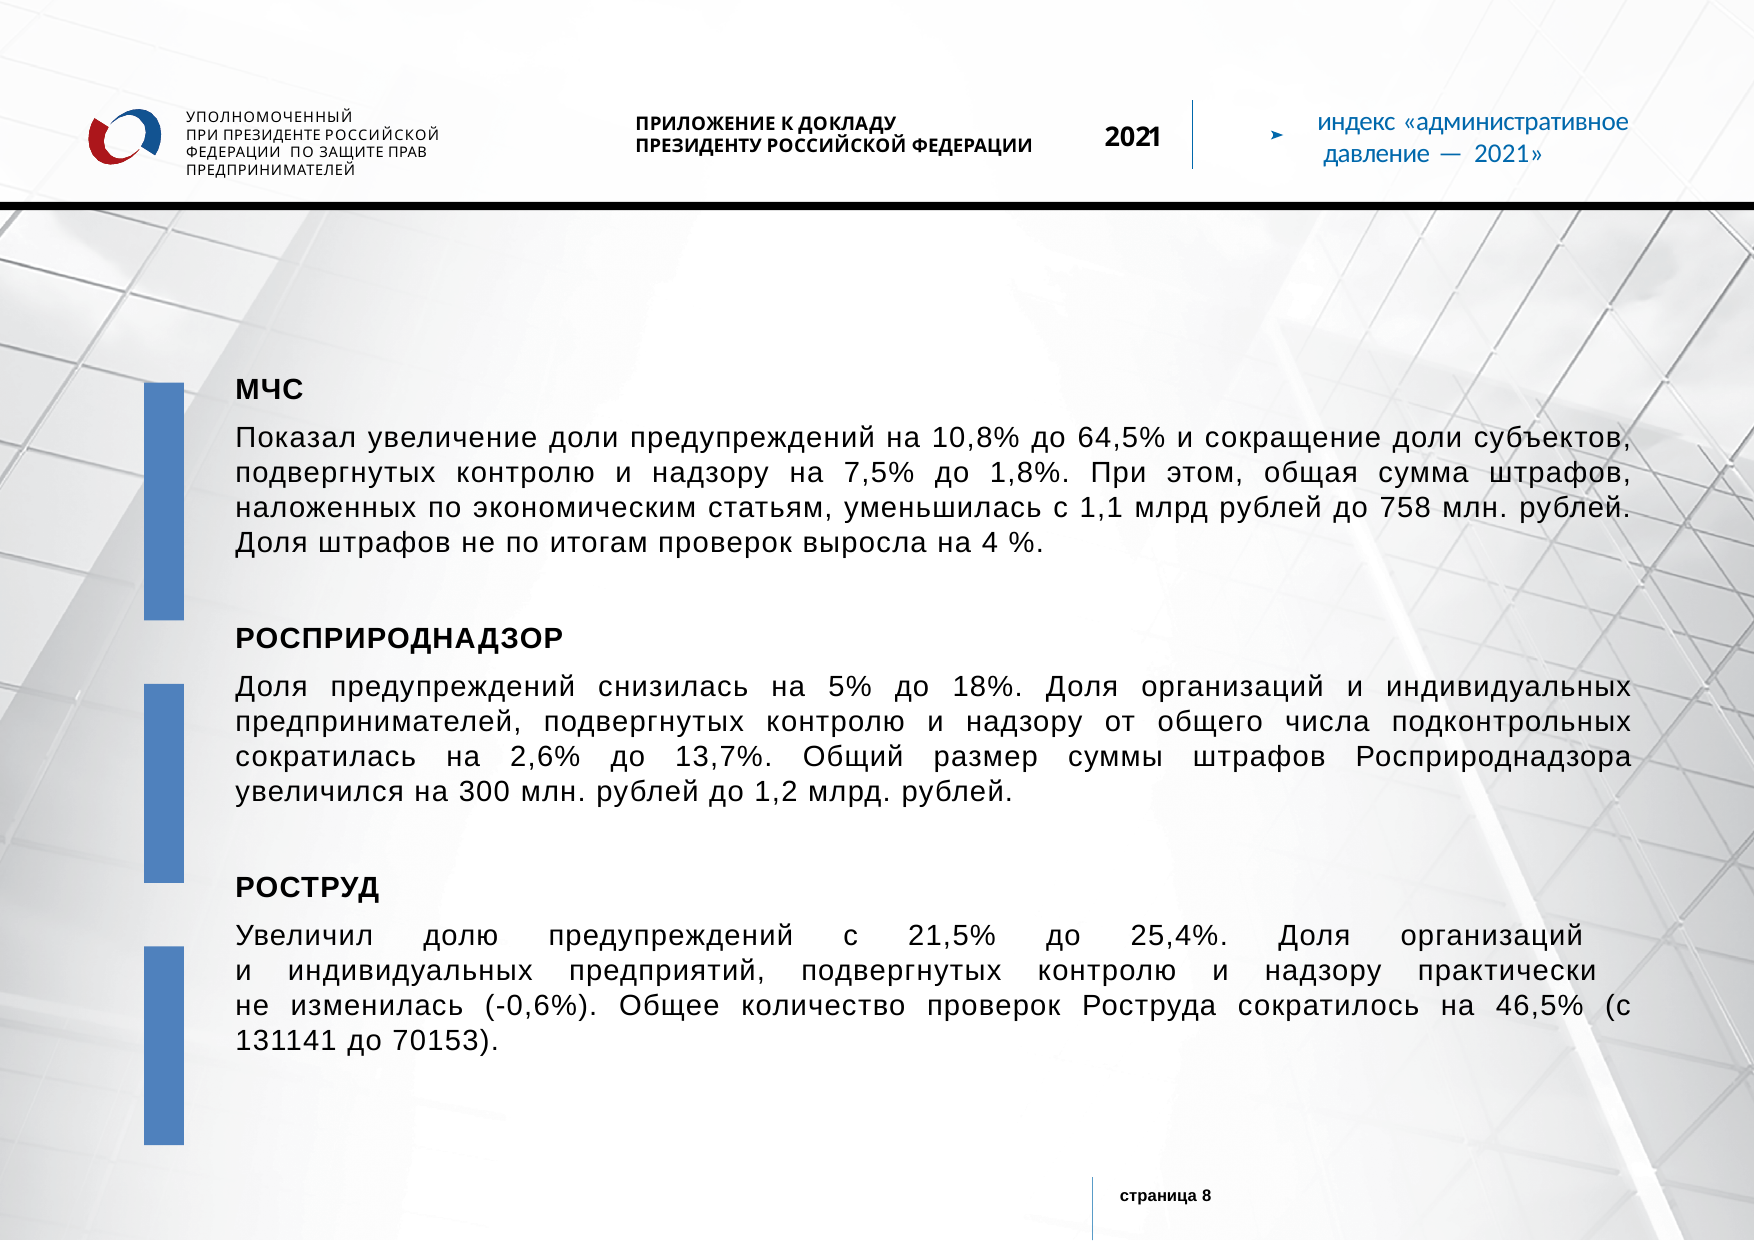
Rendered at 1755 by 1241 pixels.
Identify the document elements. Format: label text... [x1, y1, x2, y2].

text_box МЧС Показал увеличение доли предупреждений на 10,8% до 64,5% и сокращение доли субъектов, подвергнутых контролю и надзору на 7,5% до 1,8%. При этом, общая сумма штрафов, наложенных по экономическим статьям, уменьшилась с 1,1 млрд рублей до 758 млн. рублей. Доля штрафов не по итогам проверок выросла на 4 %. РОСПРИРОДНАДЗОР Доля предупреждений снизилась на 5% до 18%. Доля организаций и индивидуальных предпринимателей, подвергнутых контролю и надзору от общего числа подконтрольных сократилась на 2,6% до 13,7%. Общий размер суммы штрафов Росприроднадзора увеличился на 300 млн. рублей до 1,2 млрд. рублей. РОСТРУД Увеличил долю предупреждений с 21,5% до 25,4%. Доля организаций и индивидуальных предприятий, подвергнутых контролю и надзору практически не изменилась (-0,6%). Общее количество проверок Роструда сократилось на 46,5% (с 131141 до 70153). [233, 357, 1635, 1056]
picture [0, 211, 1754, 1240]
text_box индекс «административное давление — 2021» [1315, 100, 1635, 168]
text_box [142, 381, 186, 622]
text_box 2021 [1102, 116, 1171, 152]
slide_number страница 8 [1117, 1184, 1230, 1241]
text_box [142, 682, 186, 885]
text_box УПОЛНОМОЧЕННЫЙ ПРИ ПРЕЗИДЕНТЕ РОССИЙСКОЙ ФЕДЕРАЦИИ ПО ЗАЩИТЕ ПРАВ ПРЕДПРИНИМАТЕЛЕЙ [183, 105, 523, 179]
text_box ПРИЛОЖЕНИЕ К ДОКЛАДУ ПРЕЗИДЕНТУ РОССИЙСКОЙ ФЕДЕРАЦИИ [633, 109, 1083, 157]
text_box [142, 944, 186, 1147]
